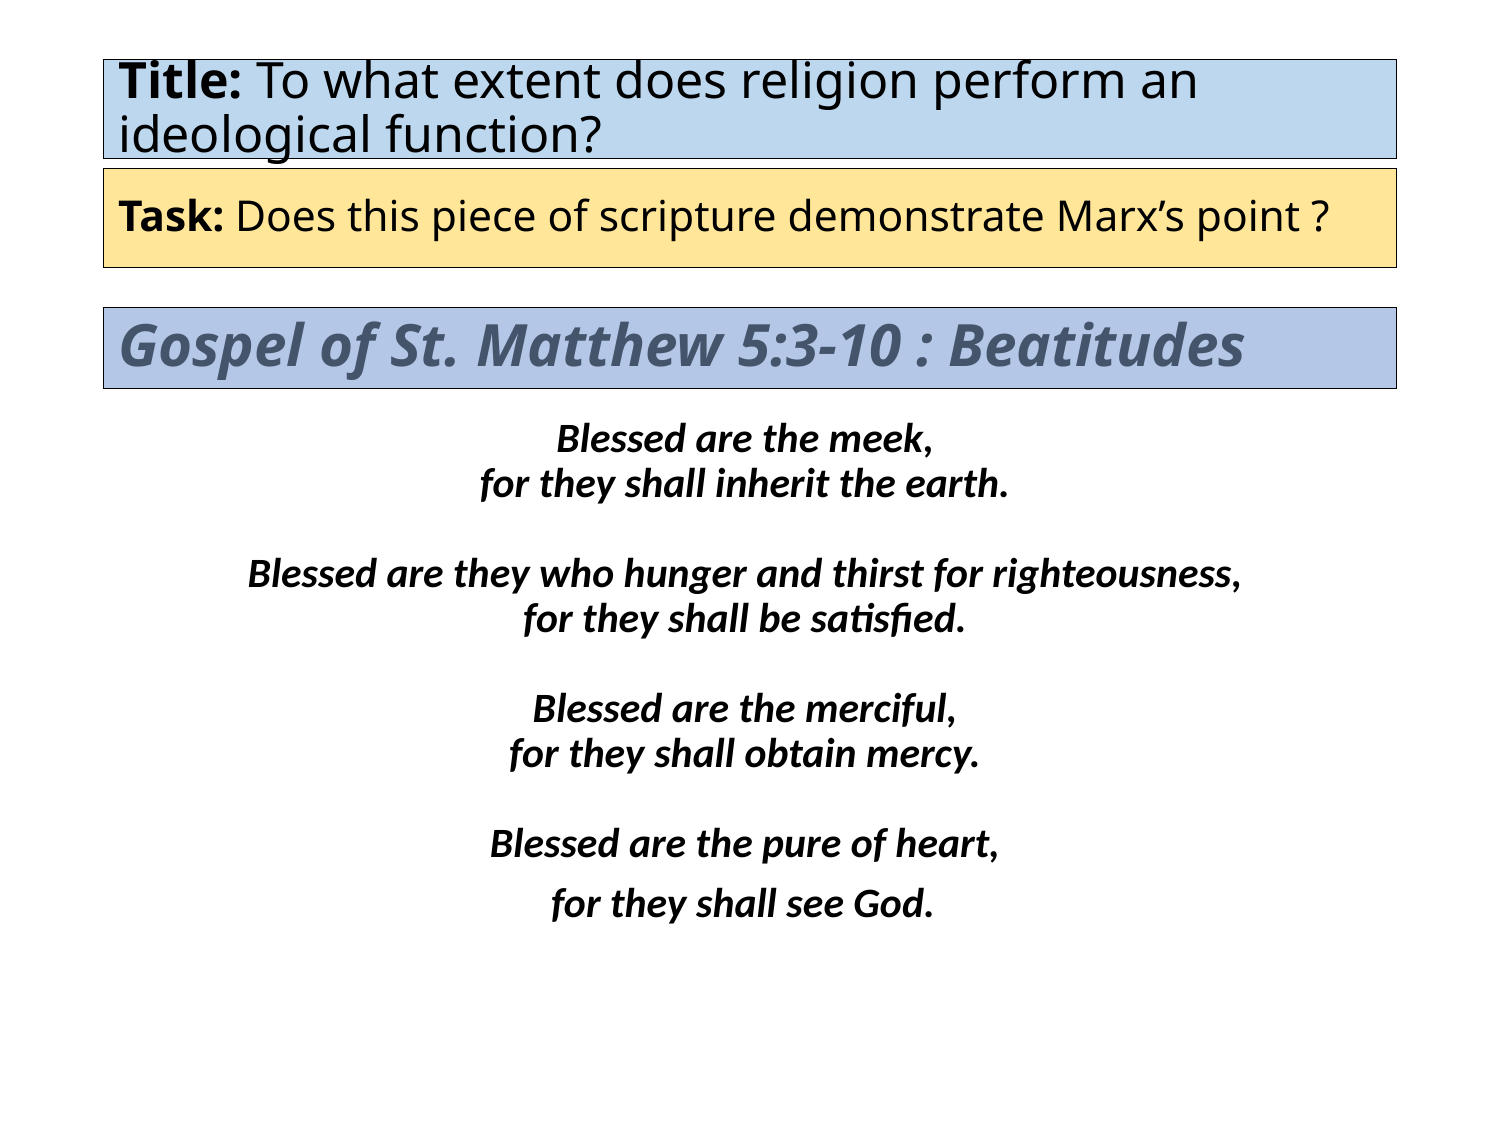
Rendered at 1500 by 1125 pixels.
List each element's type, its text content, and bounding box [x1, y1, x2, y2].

text_box Task: Does this piece of scripture demonstrate Marx’s point ? [103, 168, 1397, 268]
list Blessed are the meek, for they shall inherit the earth. Blessed are they who hunger and thirst for righteousness, for they shall be satisfied. Blessed are the merciful, for they shall obtain mercy. Blessed are the pure of heart, for they shall see God. [103, 408, 1397, 1034]
title Gospel of St. Matthew 5:3-10 : Beatitudes [103, 307, 1397, 389]
text_box Title: To what extent does religion perform an ideological function? [103, 59, 1397, 159]
